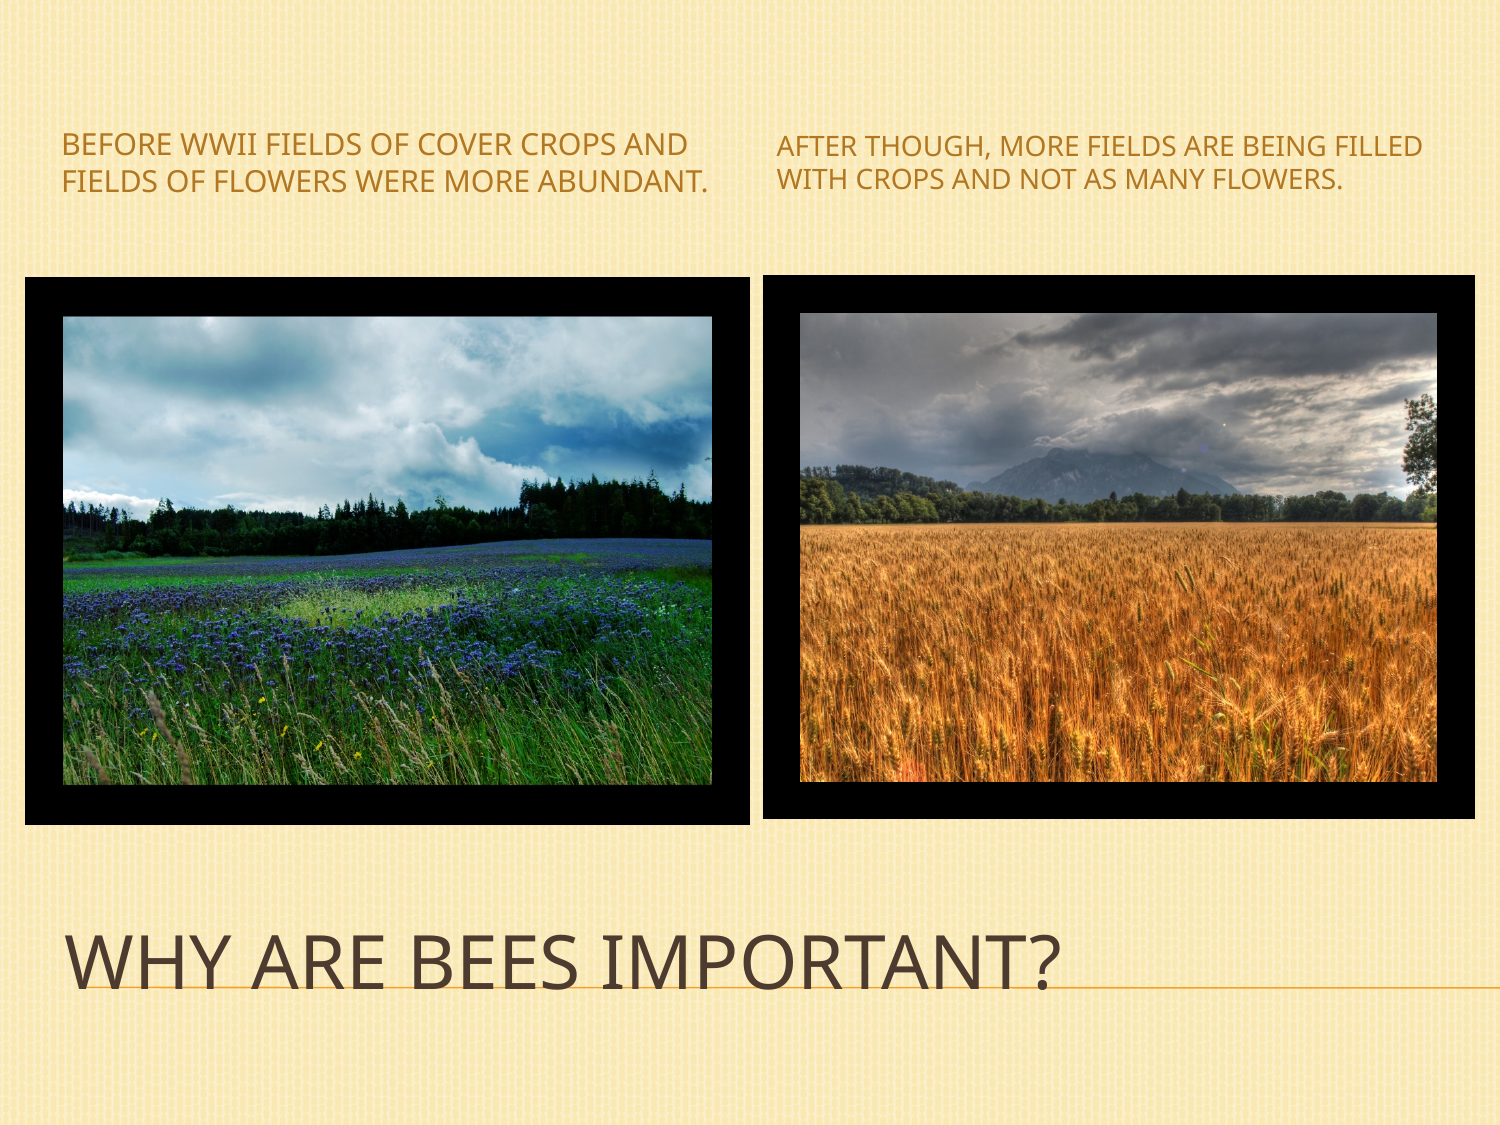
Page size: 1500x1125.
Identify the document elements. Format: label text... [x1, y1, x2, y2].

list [62, 313, 713, 788]
list After though, more fields are being filled with crops and not as many flowers. [761, 109, 1467, 215]
list Before WWII Fields of cover crops and Fields of flowers were more abundant. [46, 109, 750, 215]
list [799, 312, 1438, 783]
title Why Are Bees Important? [50, 887, 1463, 1033]
